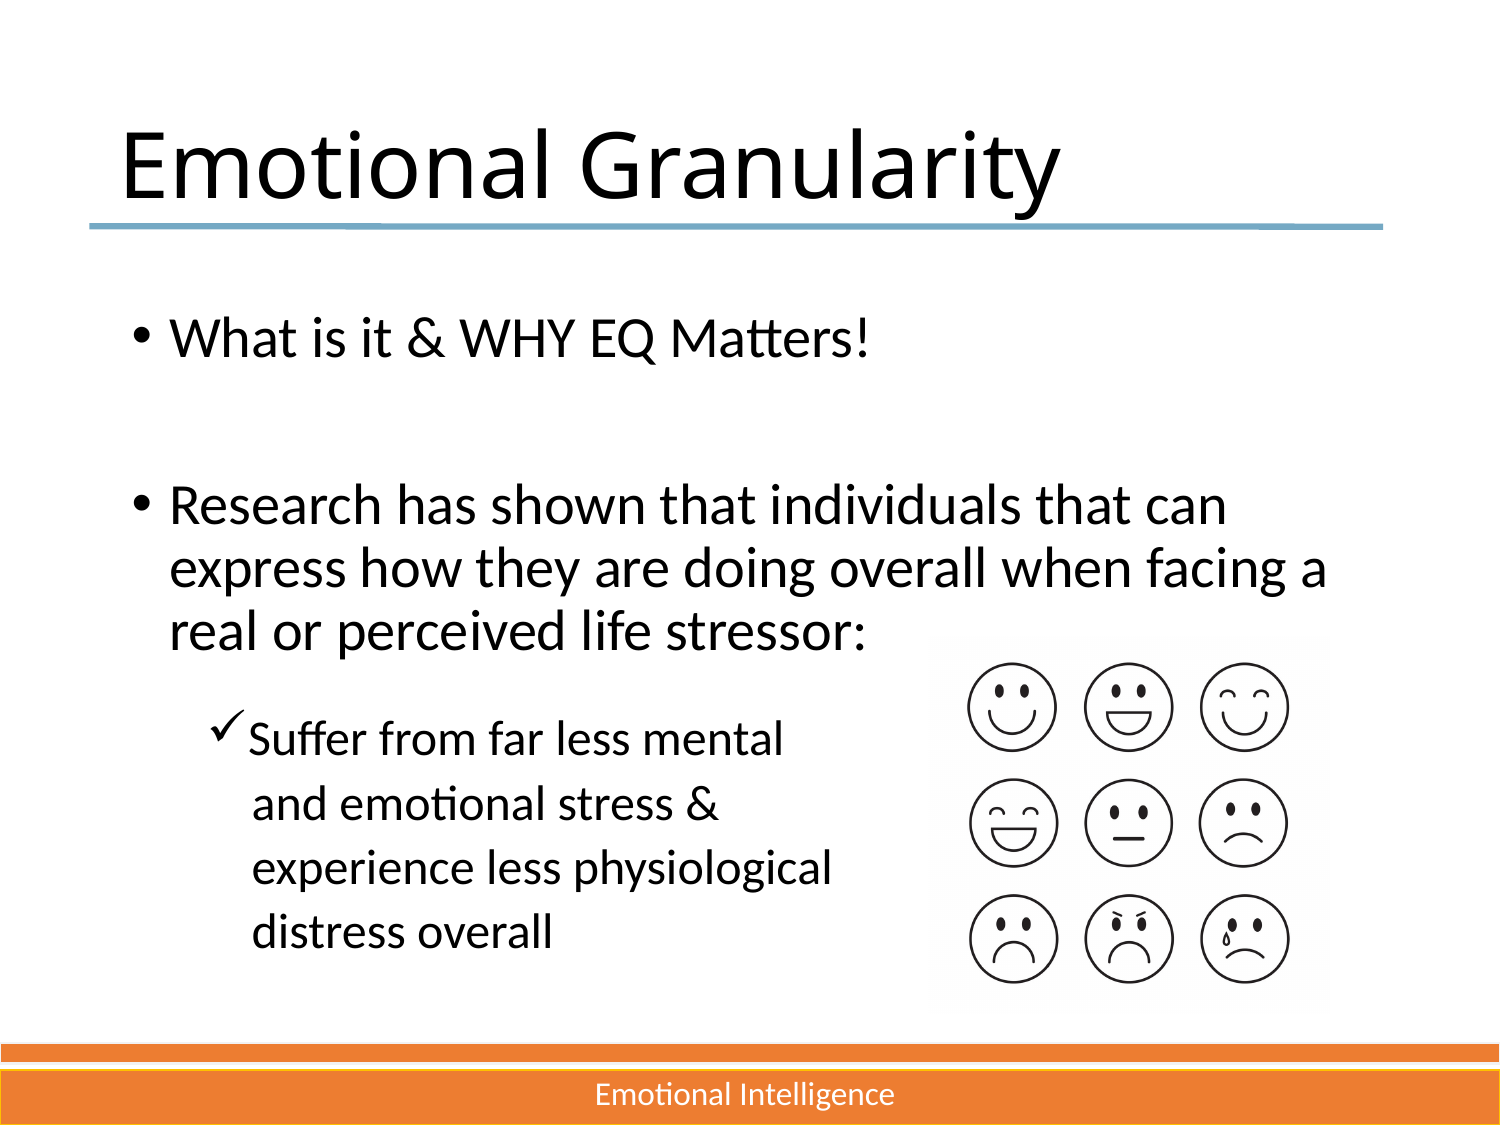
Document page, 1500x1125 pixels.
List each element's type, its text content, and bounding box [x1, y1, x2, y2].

picture [928, 636, 1330, 1014]
list What is it & WHY EQ Matters! Research has shown that individuals that can express how they are doing overall when facing a real or perceived life stressor: Suffer from far less mental and emotional stress & experience less physiological distress overall [116, 299, 1411, 1014]
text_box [0, 1043, 1500, 1125]
title Emotional Granularity [103, 59, 1397, 278]
